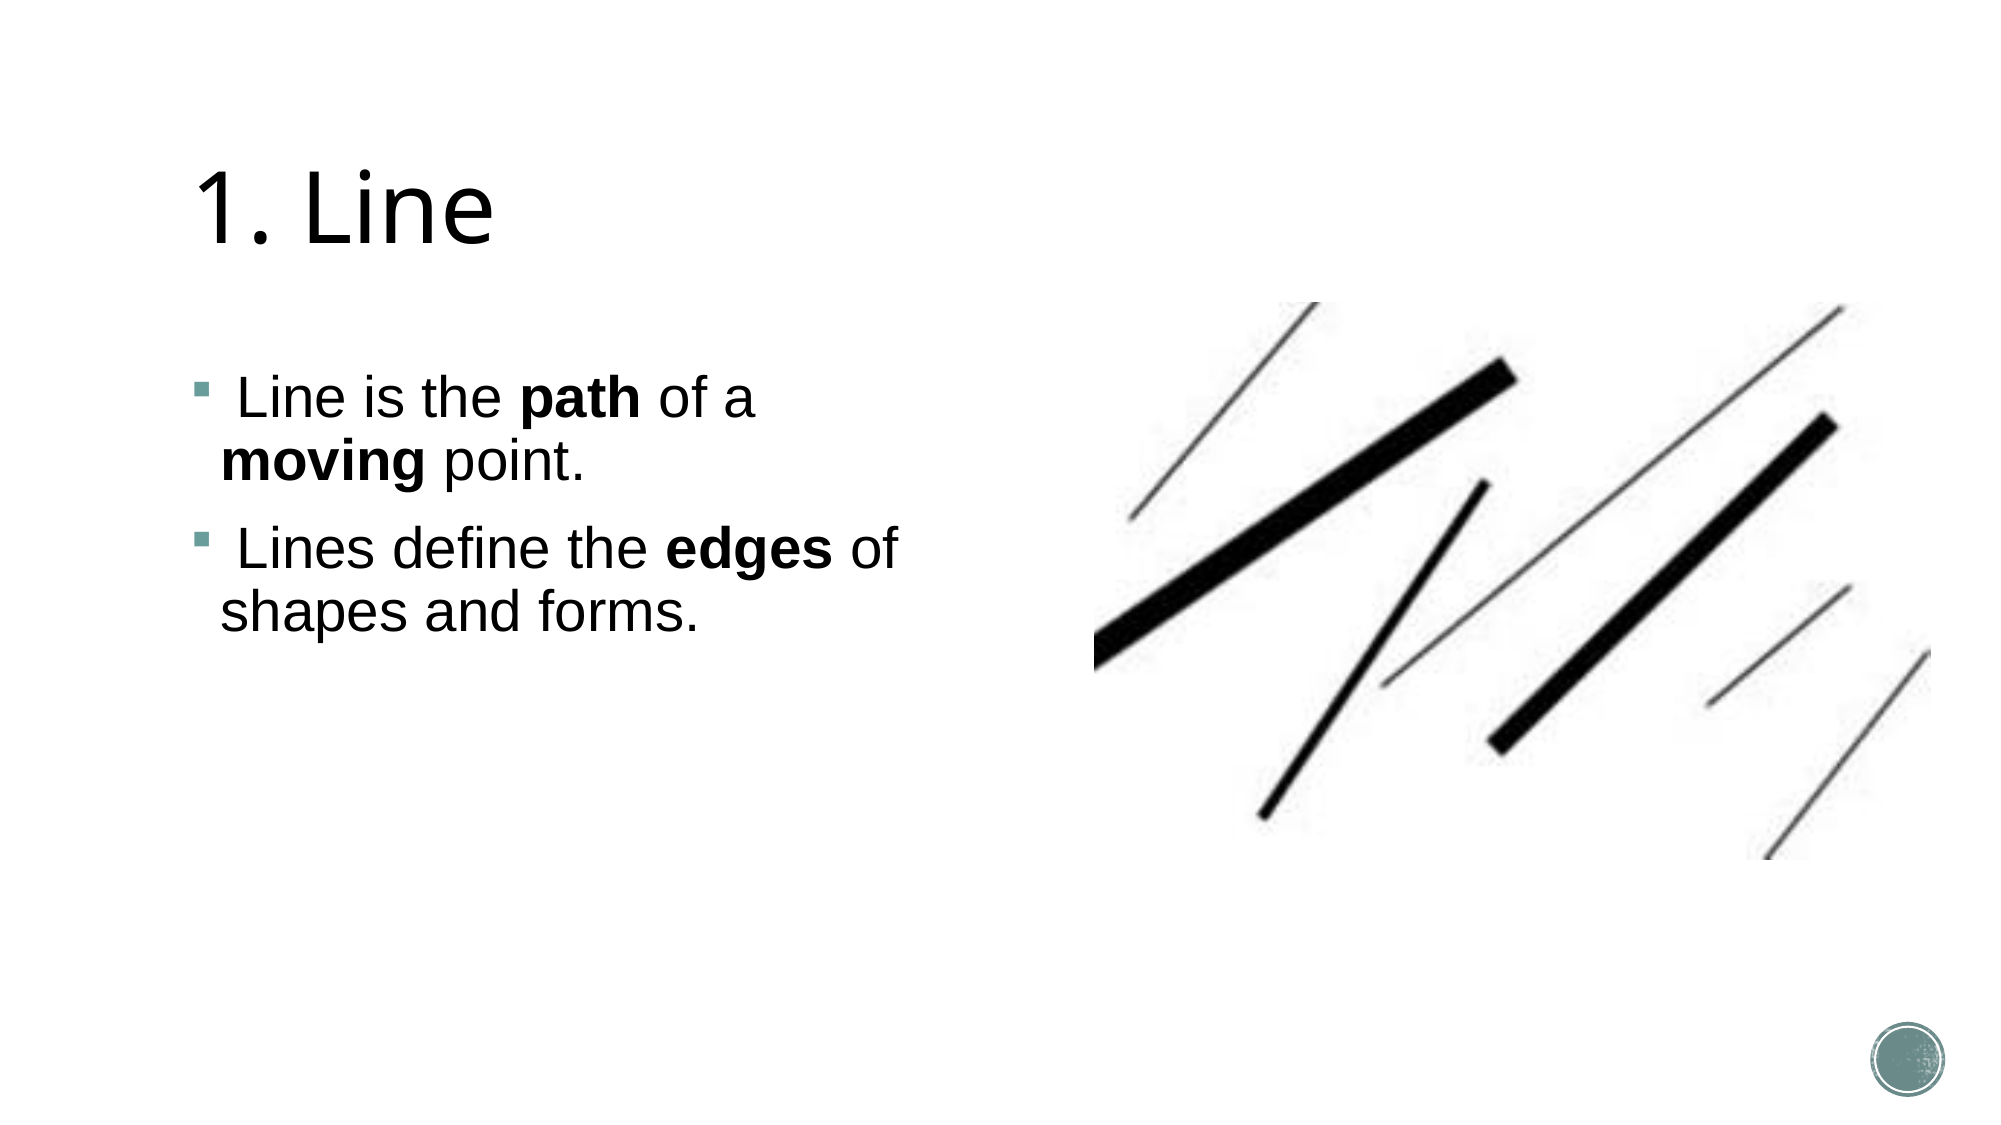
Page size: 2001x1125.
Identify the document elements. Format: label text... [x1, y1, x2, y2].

title 1. Line [175, 79, 1826, 344]
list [1098, 305, 1930, 857]
list Line is the path of a moving point. Lines define the edges of shapes and forms. [175, 360, 956, 1013]
